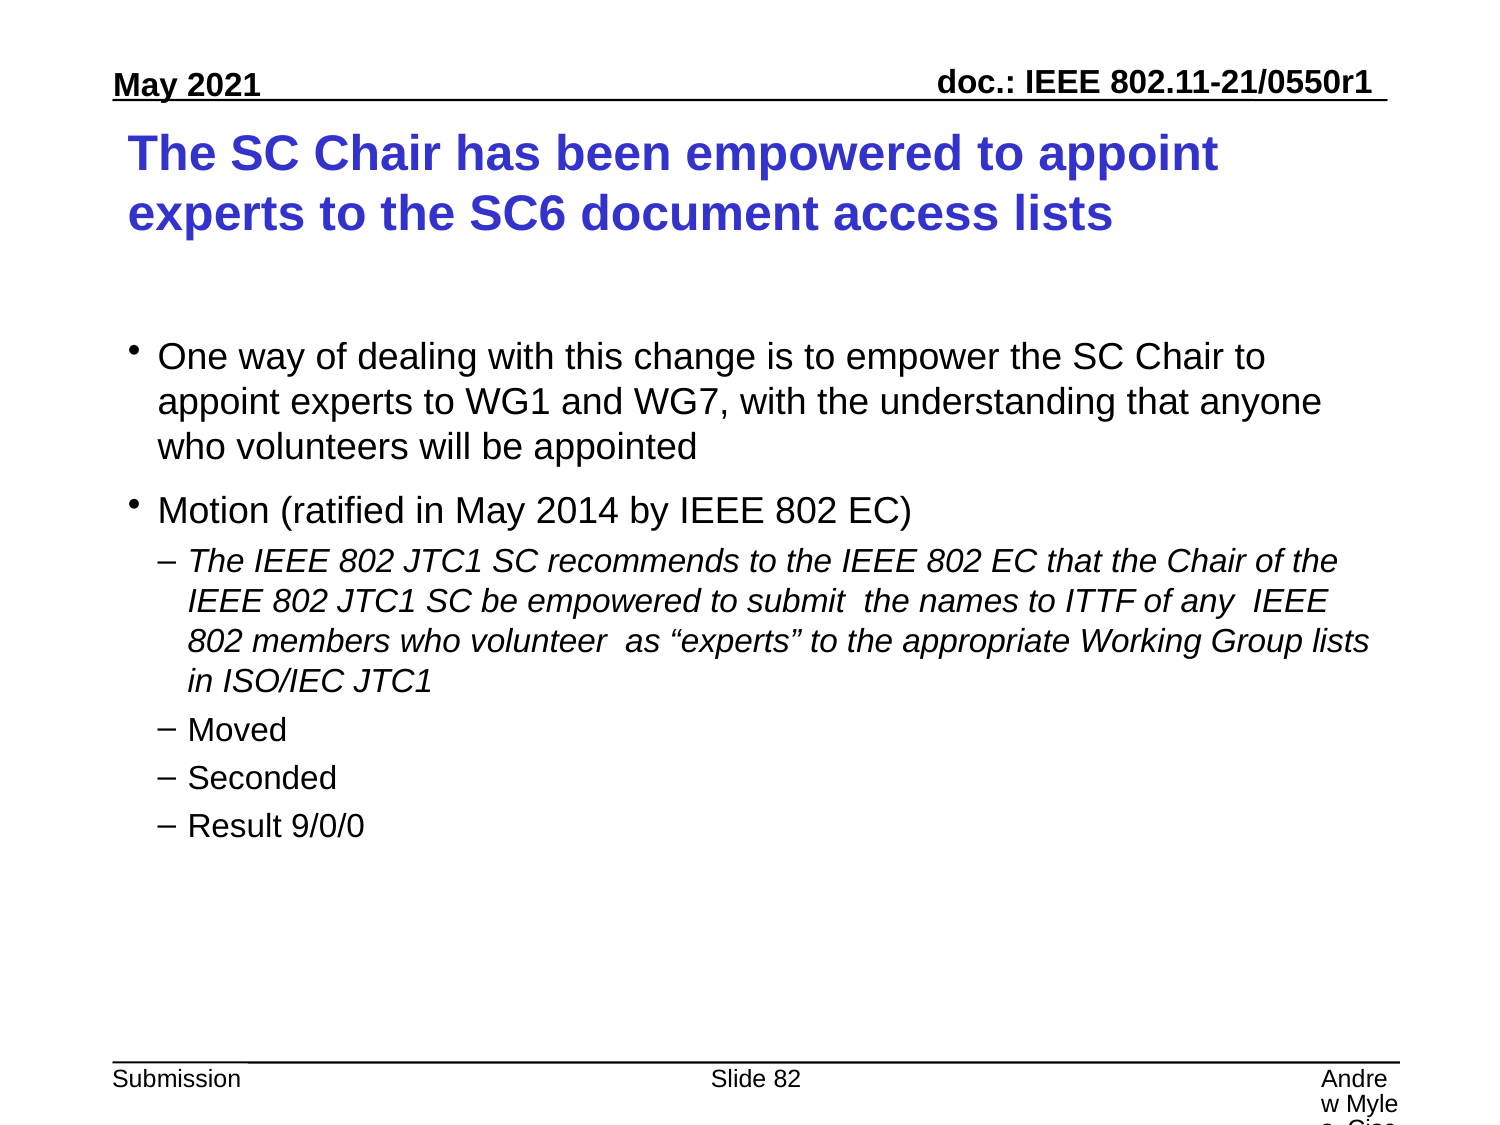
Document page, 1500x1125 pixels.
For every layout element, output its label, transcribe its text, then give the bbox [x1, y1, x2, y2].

title The SC Chair has been empowered to appoint experts to the SC6 document access lists [112, 112, 1388, 288]
slide_number Slide 82 [709, 1061, 803, 1093]
footer Andrew Myles, Cisco [1320, 1061, 1402, 1093]
list One way of dealing with this change is to empower the SC Chair to appoint experts to WG1 and WG7, with the understanding that anyone who volunteers will be appointed Motion (ratified in May 2014 by IEEE 802 EC) The IEEE 802 JTC1 SC recommends to the IEEE 802 EC that the Chair of the IEEE 802 JTC1 SC be empowered to submit the names to ITTF of any IEEE 802 members who volunteer as “experts” to the appropriate Working Group lists in ISO/IEC JTC1 Moved Seconded Result 9/0/0 [112, 324, 1388, 1000]
